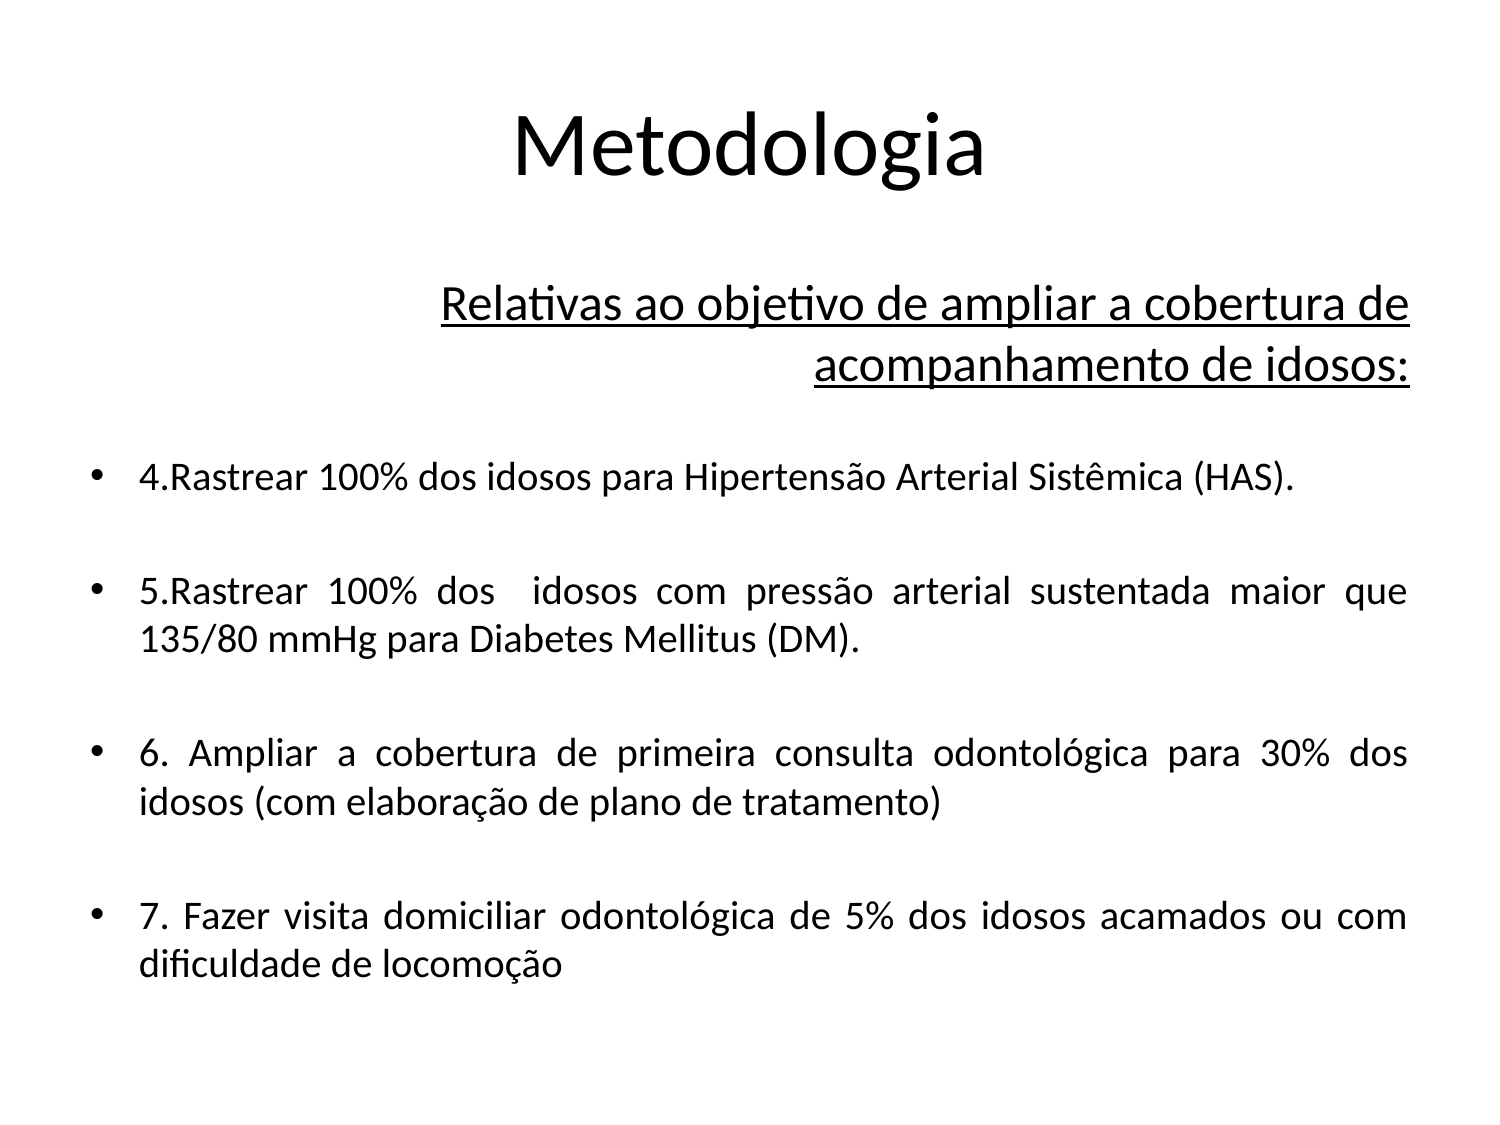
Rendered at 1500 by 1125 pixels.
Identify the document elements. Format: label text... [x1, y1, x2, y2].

list Relativas ao objetivo de ampliar a cobertura de acompanhamento de idosos: 4.Rastrear 100% dos idosos para Hipertensão Arterial Sistêmica (HAS). 5.Rastrear 100% dos idosos com pressão arterial sustentada maior que 135/80 mmHg para Diabetes Mellitus (DM). 6. Ampliar a cobertura de primeira consulta odontológica para 30% dos idosos (com elaboração de plano de tratamento) 7. Fazer visita domiciliar odontológica de 5% dos idosos acamados ou com dificuldade de locomoção [75, 262, 1425, 1005]
title Metodologia [75, 45, 1425, 233]
